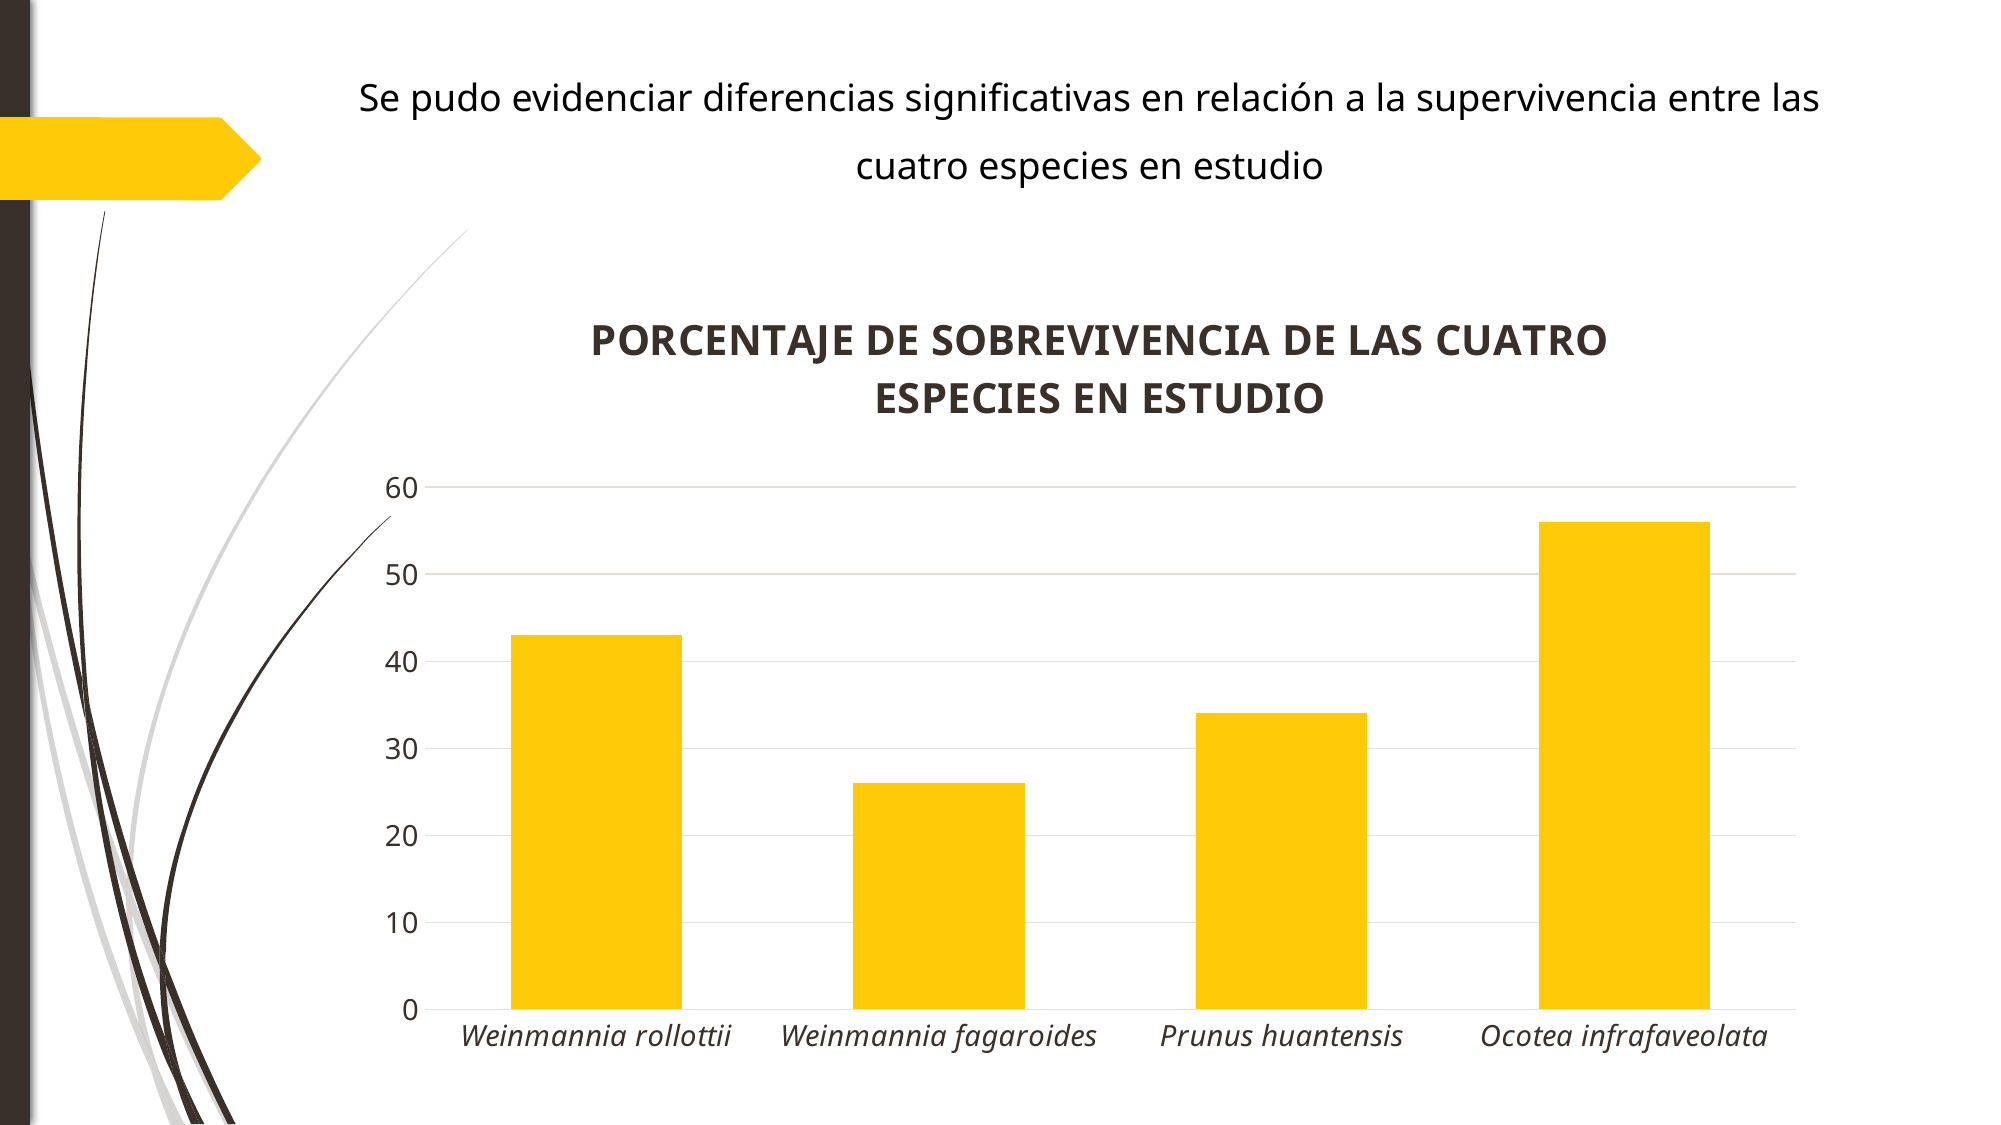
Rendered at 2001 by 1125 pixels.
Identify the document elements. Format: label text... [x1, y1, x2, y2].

text_box Se pudo evidenciar diferencias significativas en relación a la supervivencia entre las cuatro especies en estudio [330, 44, 1850, 194]
chart [354, 286, 1826, 1073]
